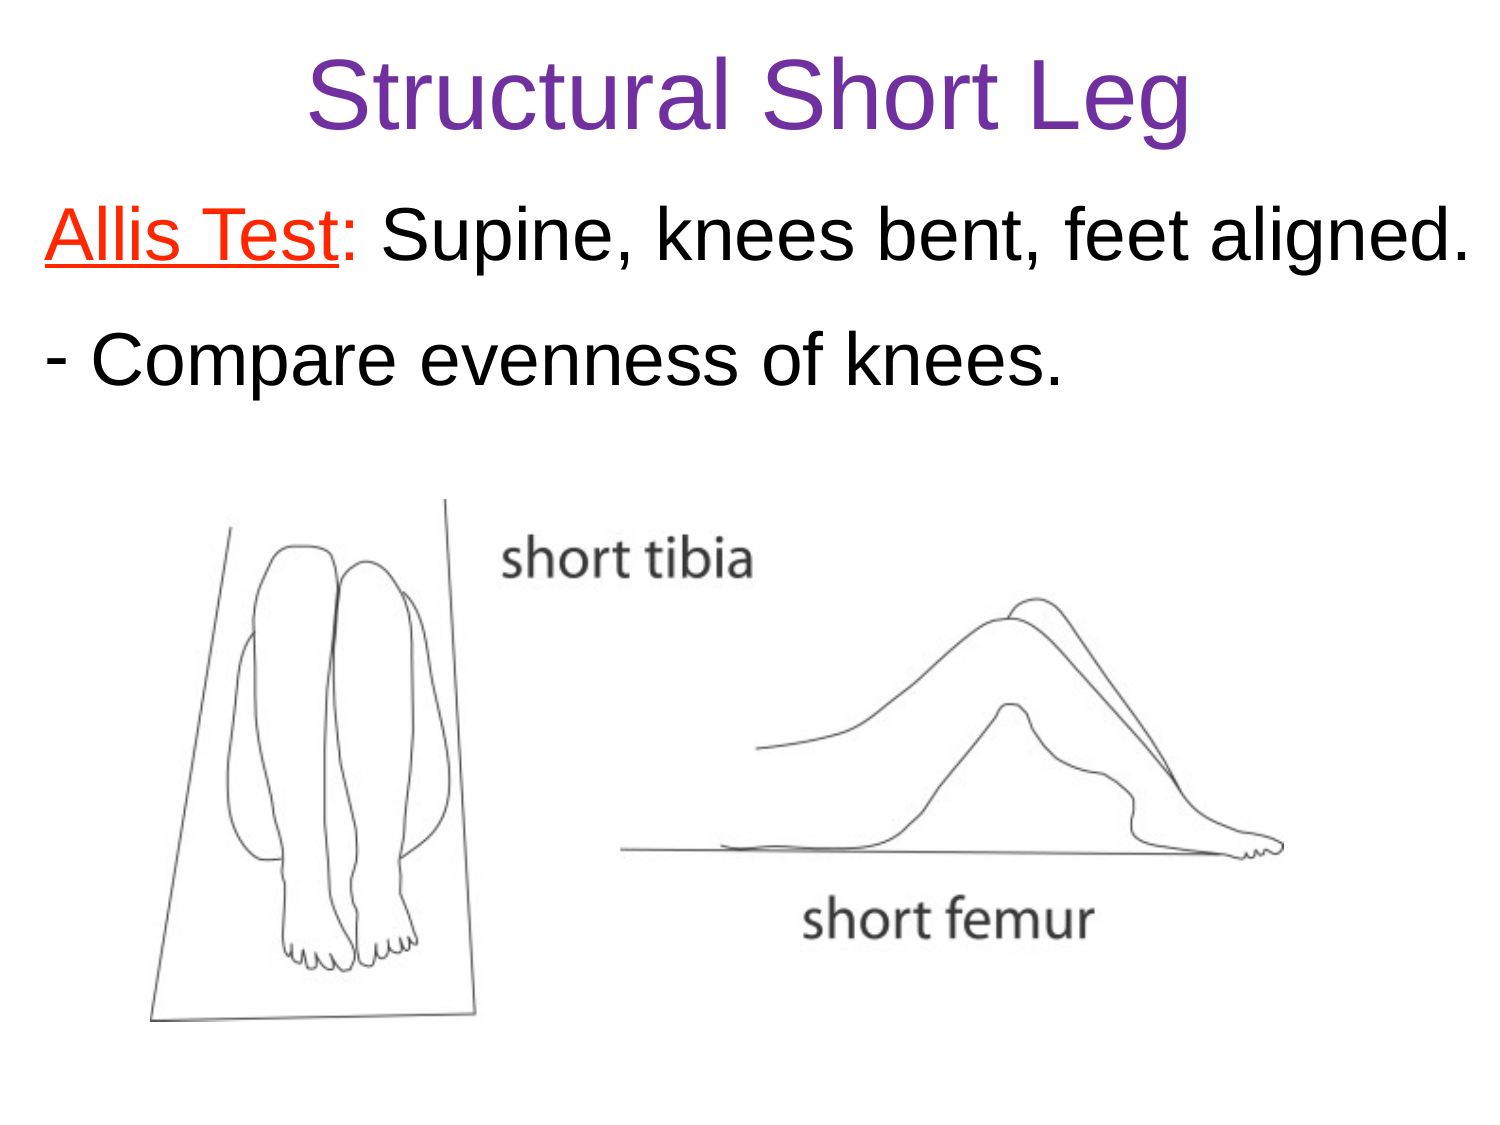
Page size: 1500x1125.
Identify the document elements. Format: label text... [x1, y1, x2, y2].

picture [149, 499, 1284, 1022]
title Structural Short Leg [41, 29, 1459, 150]
list Allis Test: Supine, knees bent, feet aligned. Compare evenness of knees. [29, 159, 1500, 785]
